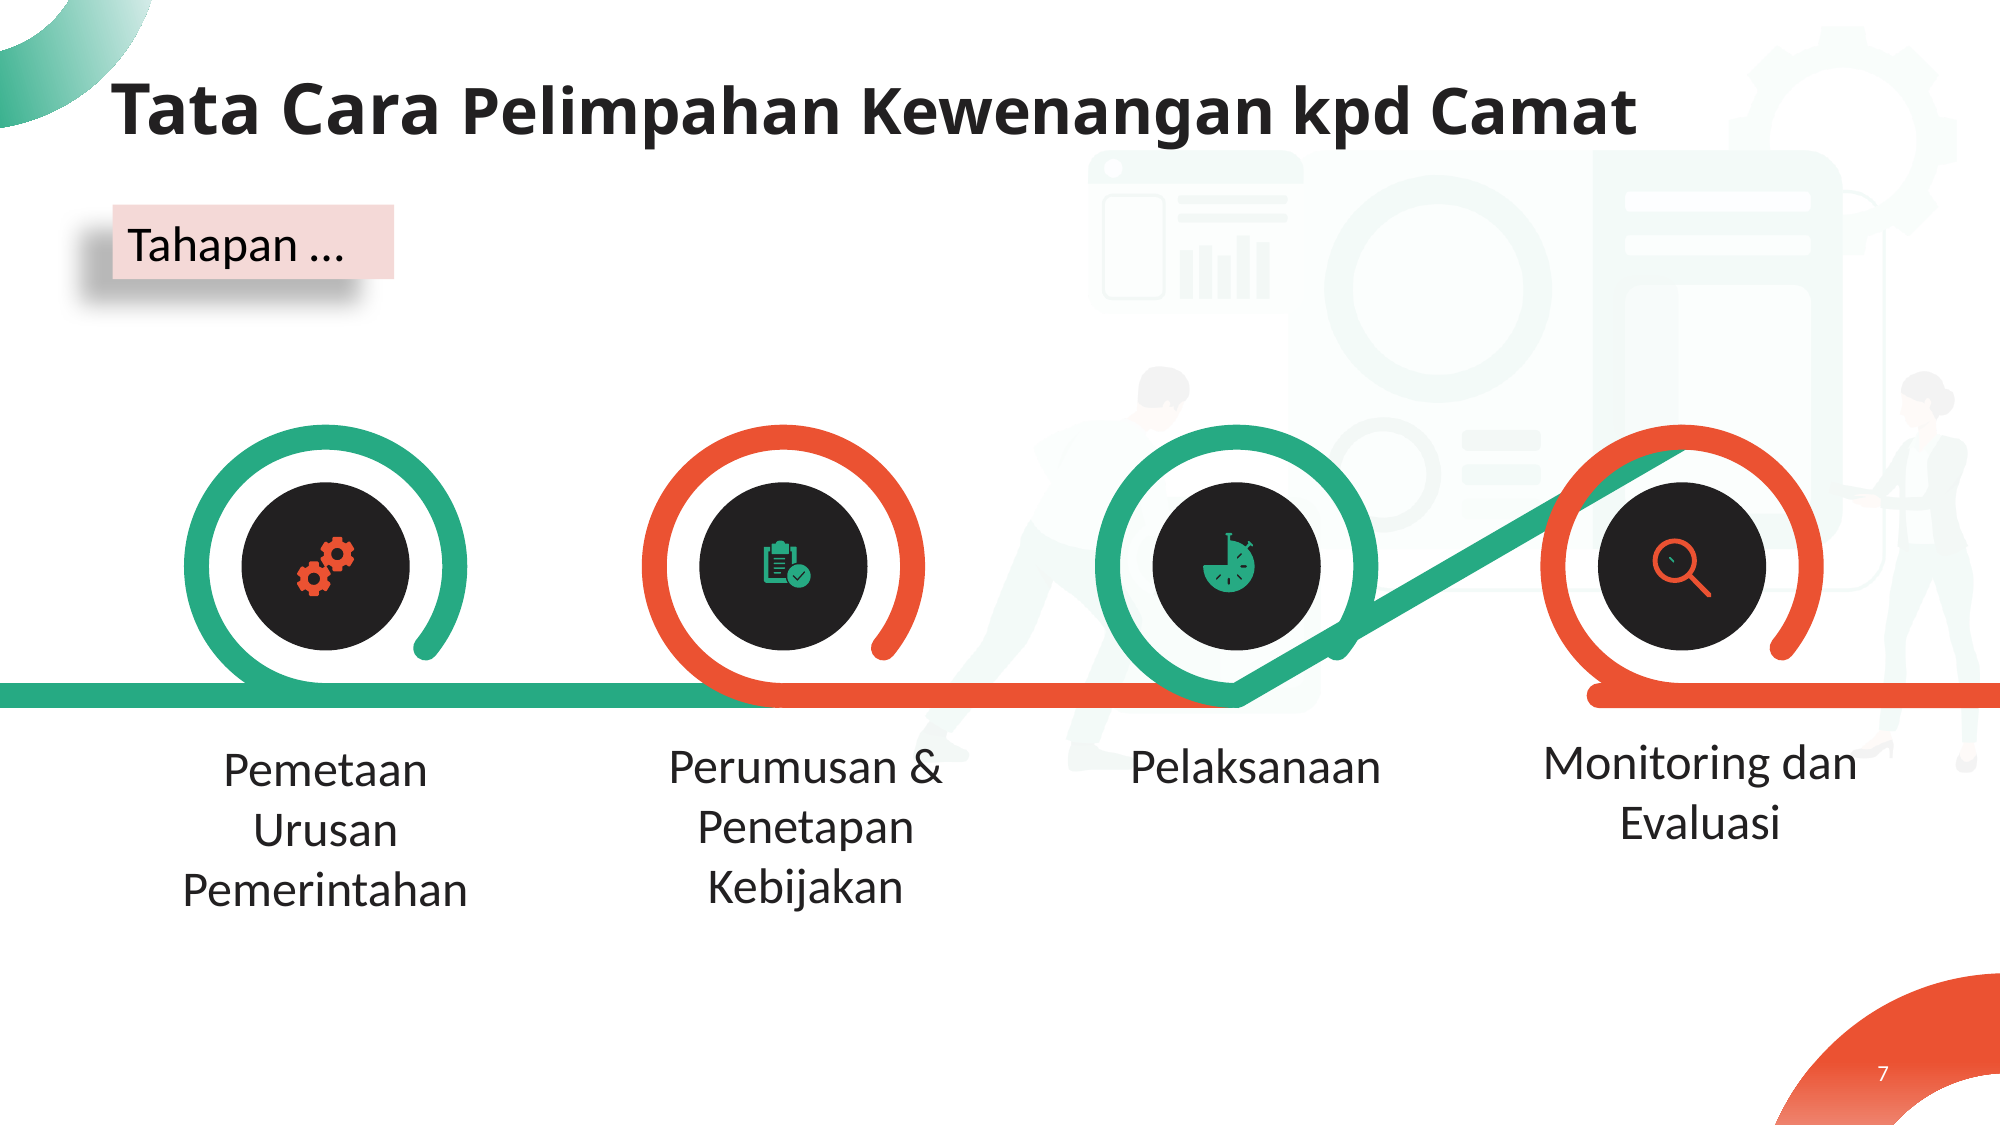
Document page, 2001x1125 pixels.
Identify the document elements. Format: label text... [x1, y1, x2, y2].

text_box Pemetaan Urusan Pemerintahan [166, 735, 486, 917]
text_box Pelaksanaan [1096, 733, 1416, 794]
title Tata Cara Pelimpahan Kewenangan kpd Camat [95, 47, 1905, 176]
text_box Tahapan … [112, 204, 395, 280]
slide_number 7 [1454, 1042, 1905, 1103]
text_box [763, 540, 811, 588]
text_box Perumusan & Penetapan Kebijakan [646, 733, 966, 914]
text_box Monitoring dan Evaluasi [1540, 729, 1860, 850]
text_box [0, 437, 1812, 696]
